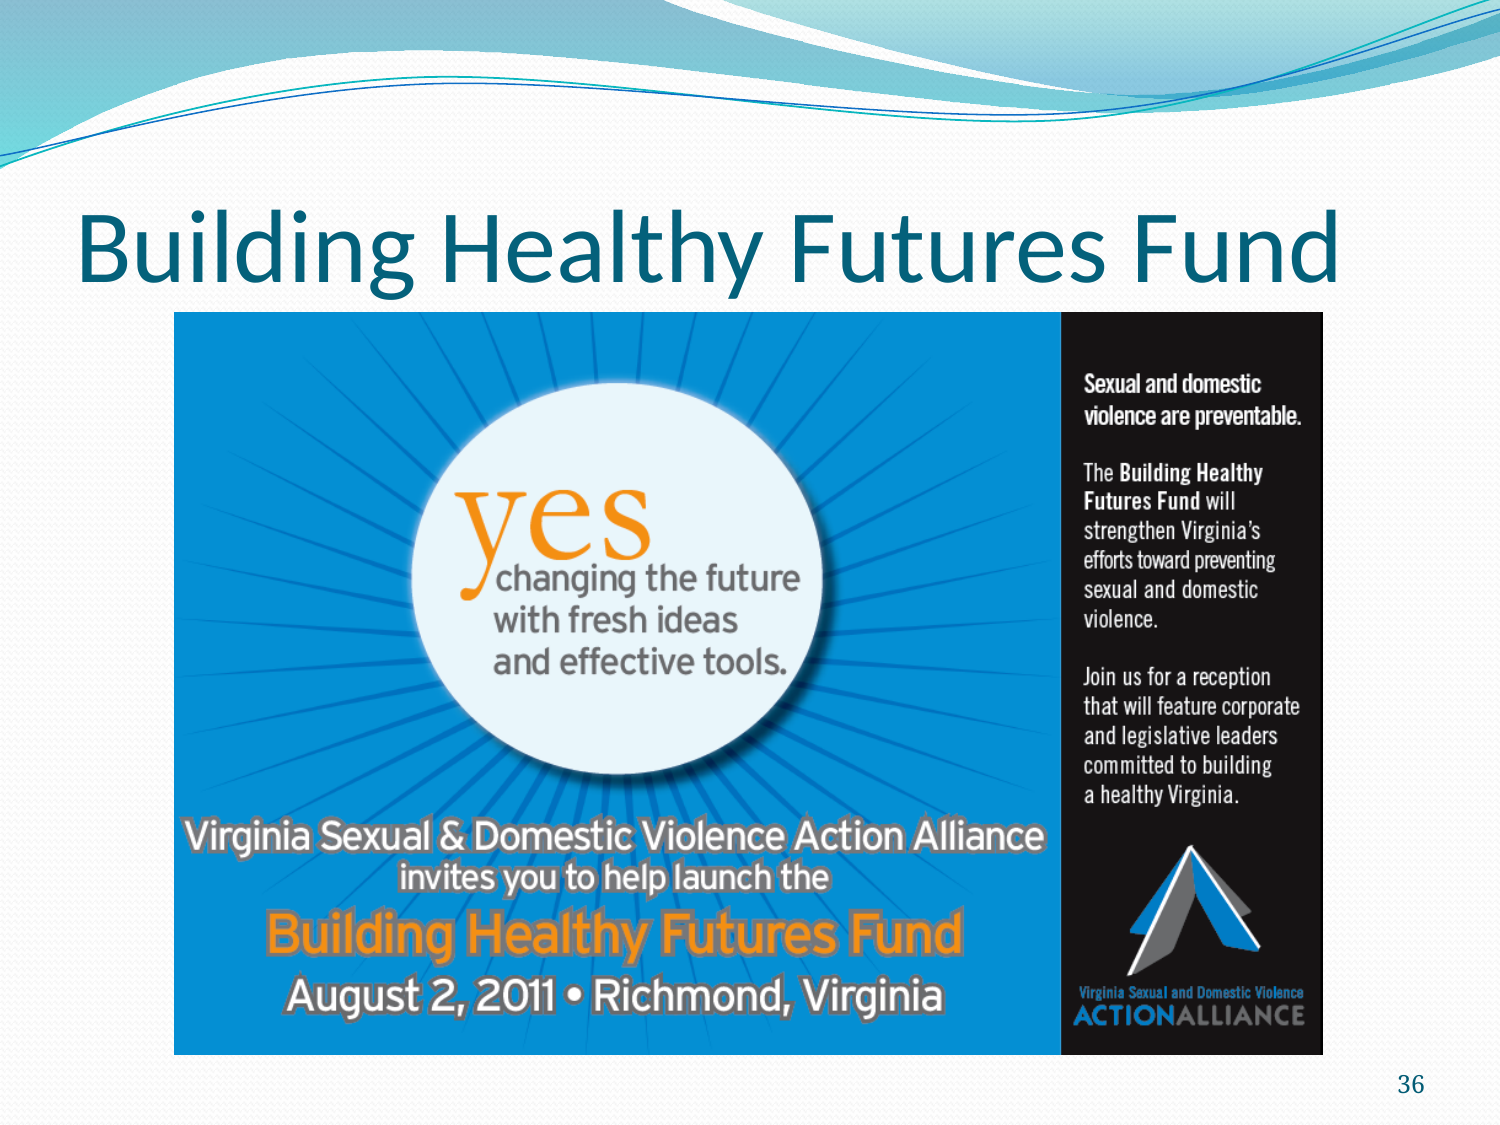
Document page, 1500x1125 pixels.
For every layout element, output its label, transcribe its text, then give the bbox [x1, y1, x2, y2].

slide_number 36 [1299, 1042, 1425, 1103]
title Building Healthy Futures Fund [75, 115, 1425, 303]
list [174, 312, 1323, 1056]
